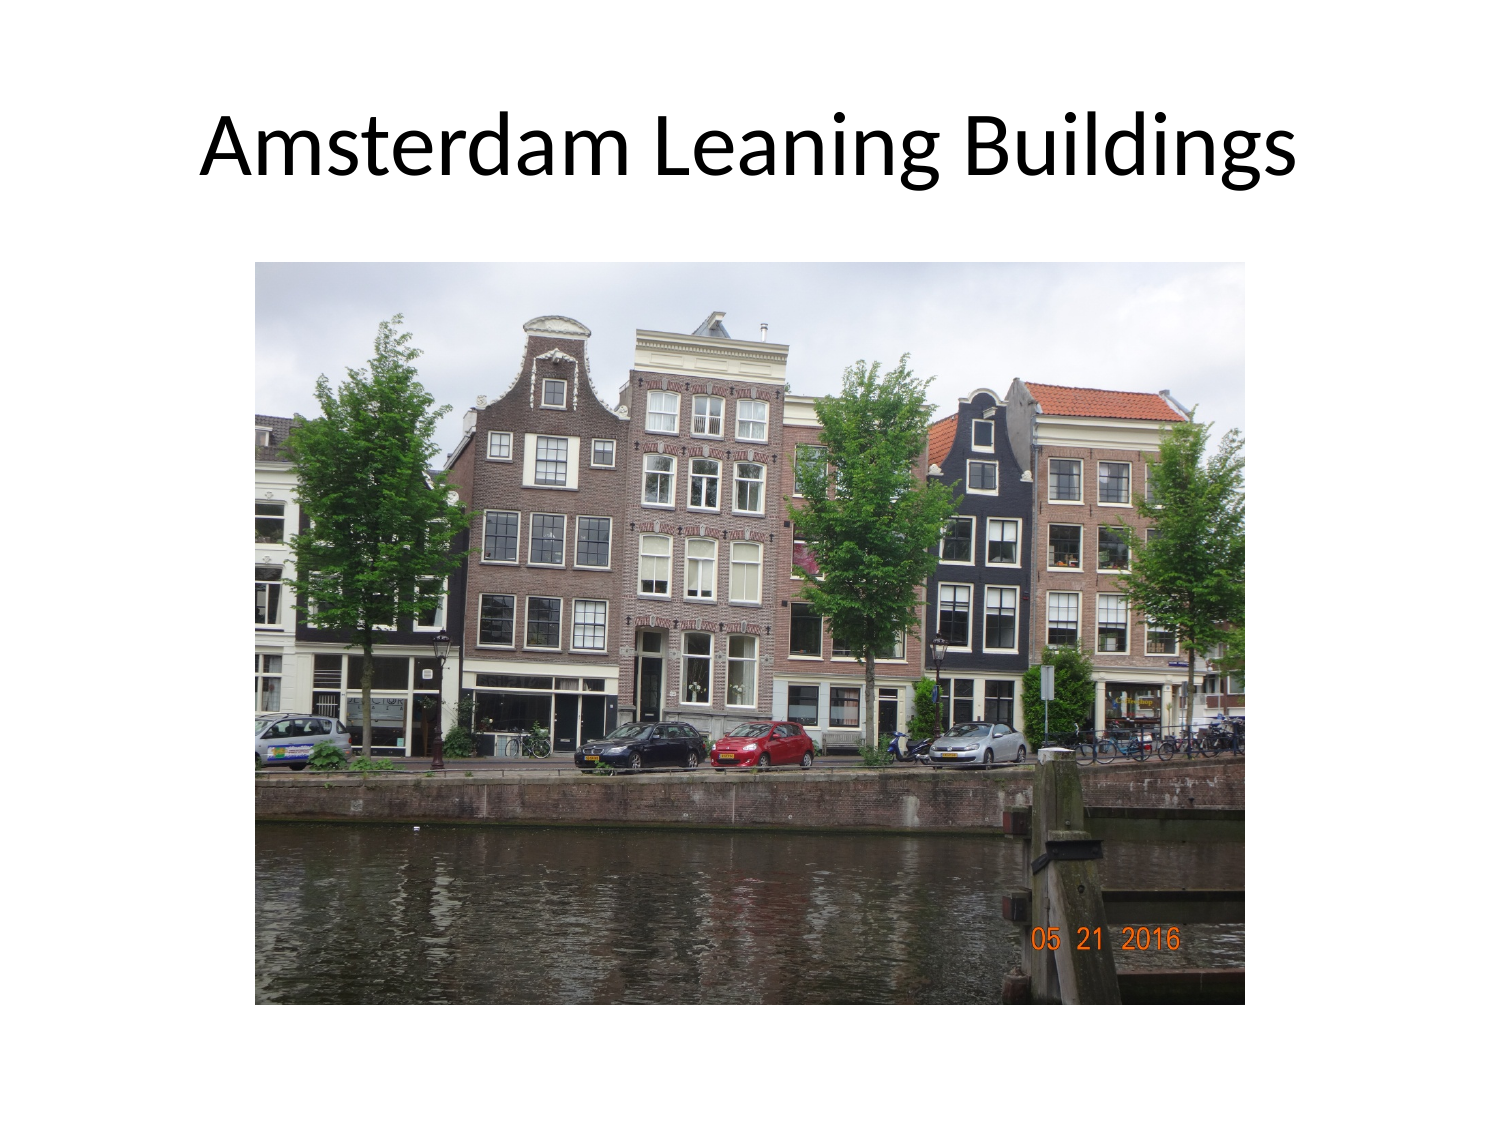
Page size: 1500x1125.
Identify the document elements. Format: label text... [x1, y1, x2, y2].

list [254, 262, 1246, 1006]
title Amsterdam Leaning Buildings [75, 45, 1425, 233]
